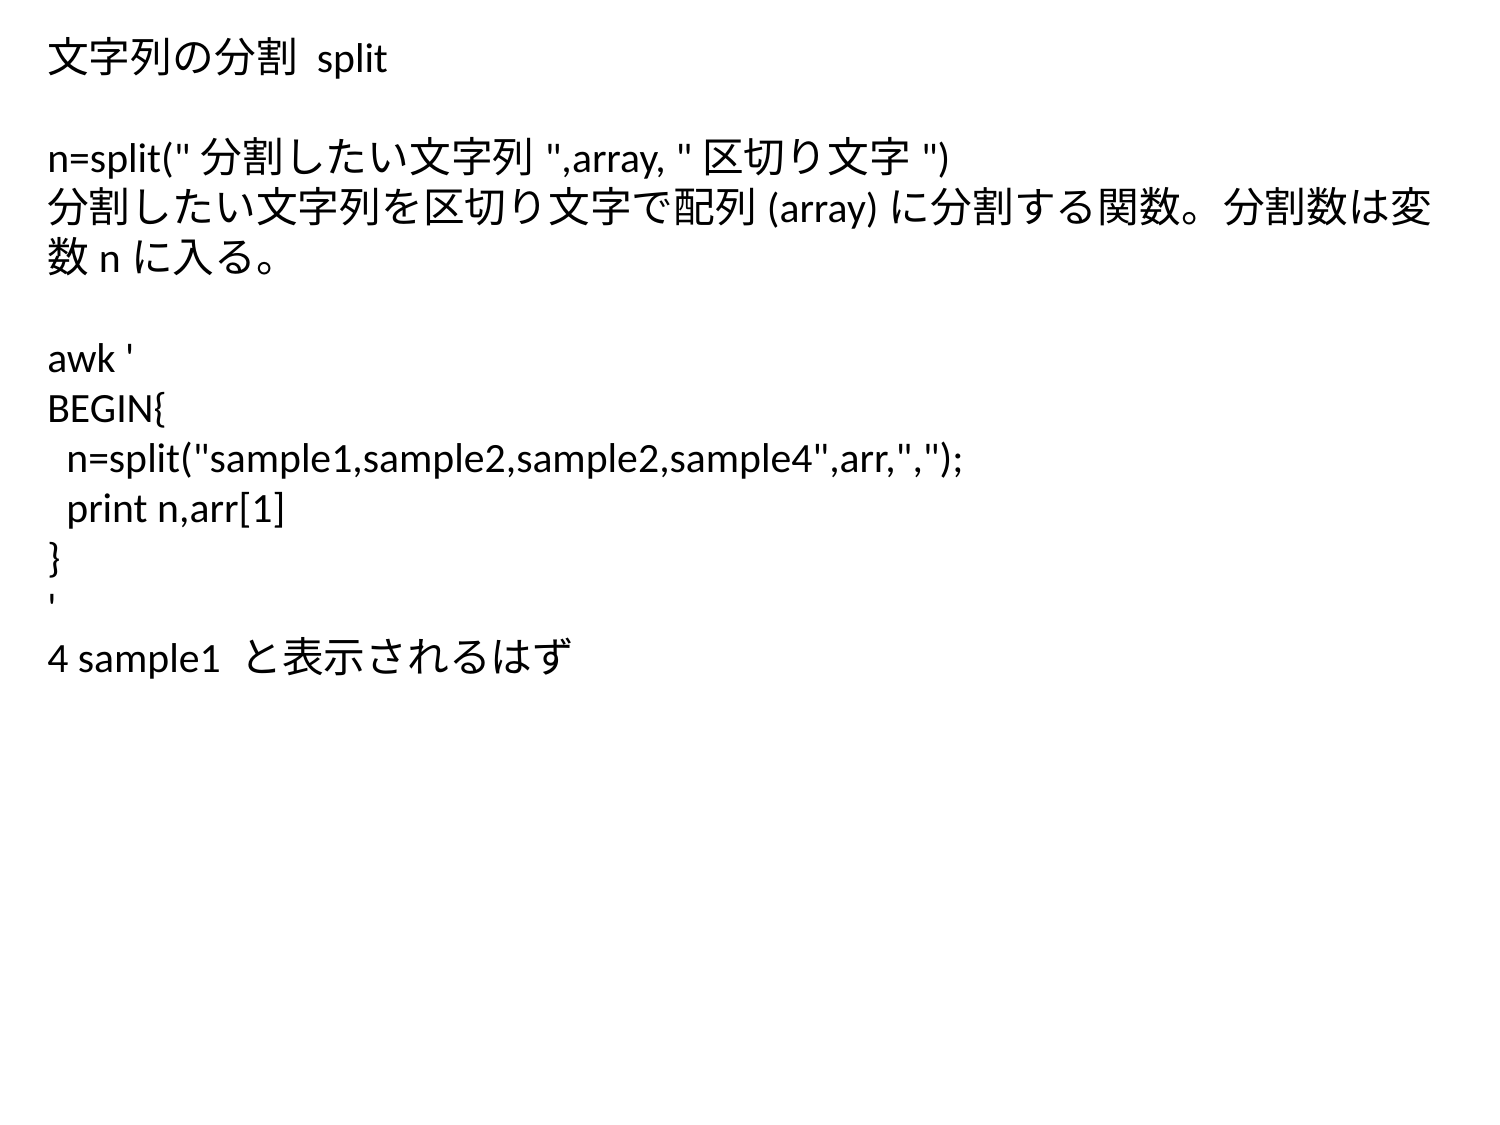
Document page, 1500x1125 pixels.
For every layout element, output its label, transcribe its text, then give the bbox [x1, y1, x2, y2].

text_box 文字列の分割 split n=split("分割したい文字列",array, "区切り文字") 分割したい文字列を区切り文字で配列(array)に分割する関数。分割数は変数nに入る。 awk ' BEGIN{ n=split("sample1,sample2,sample2,sample4",arr,","); print n,arr[1] } ' 4 sample1 と表示されるはず [32, 23, 1457, 739]
